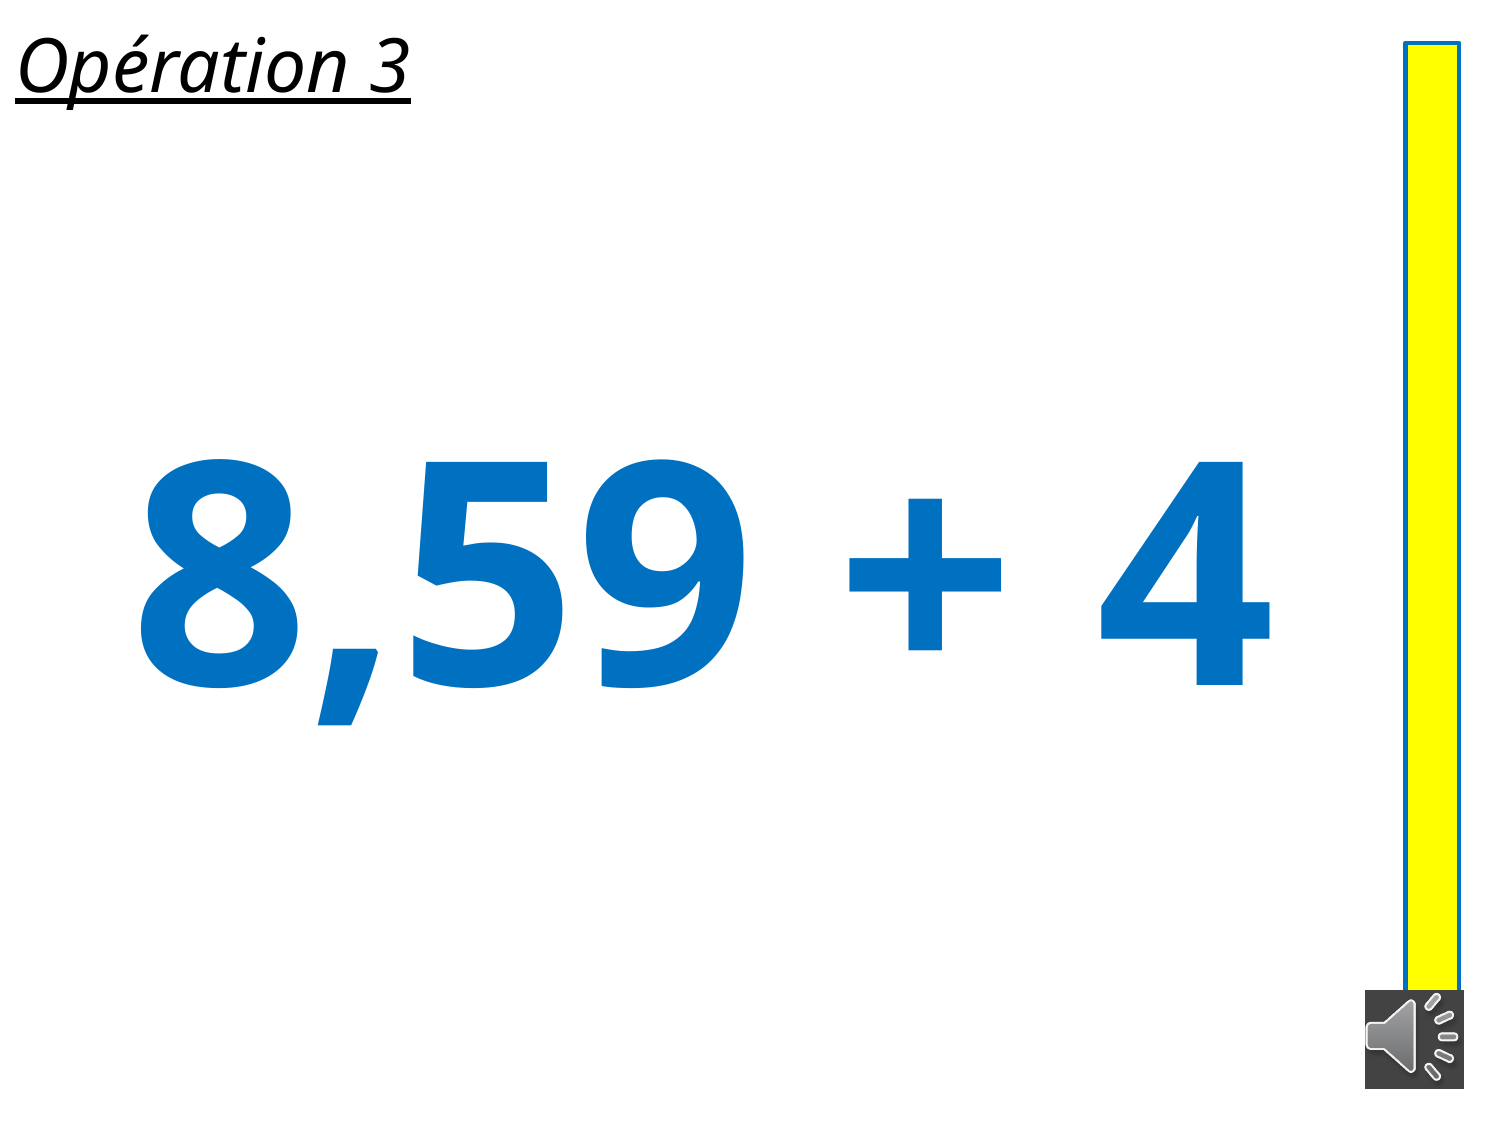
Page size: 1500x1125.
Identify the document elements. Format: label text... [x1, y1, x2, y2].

title Opération 3 [0, 0, 502, 126]
picture [1364, 989, 1465, 1090]
text_box [1403, 41, 1461, 987]
text_box 8,59 + 4 [0, 365, 1406, 756]
